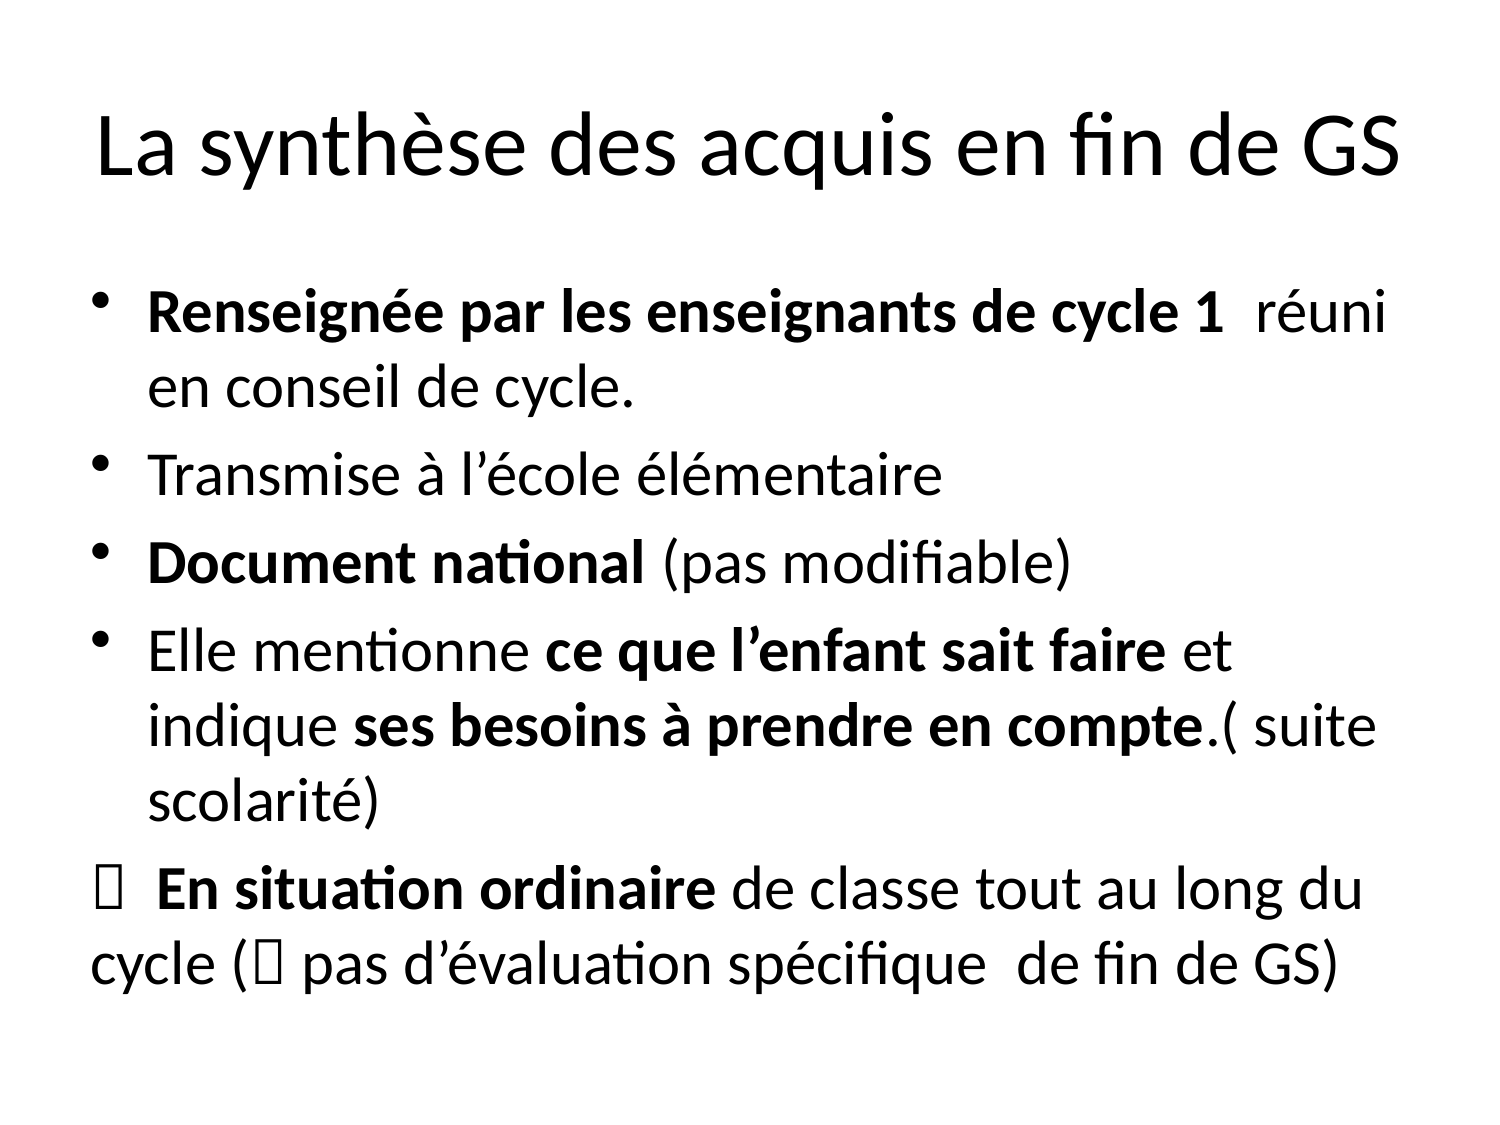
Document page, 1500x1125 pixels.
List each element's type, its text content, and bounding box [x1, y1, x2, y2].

list Renseignée par les enseignants de cycle 1 réuni en conseil de cycle. Transmise à l’école élémentaire Document national (pas modifiable) Elle mentionne ce que l’enfant sait faire et indique ses besoins à prendre en compte.( suite scolarité)  En situation ordinaire de classe tout au long du cycle ( pas d’évaluation spécifique de fin de GS) [75, 262, 1425, 1005]
title La synthèse des acquis en fin de GS [75, 45, 1425, 233]
